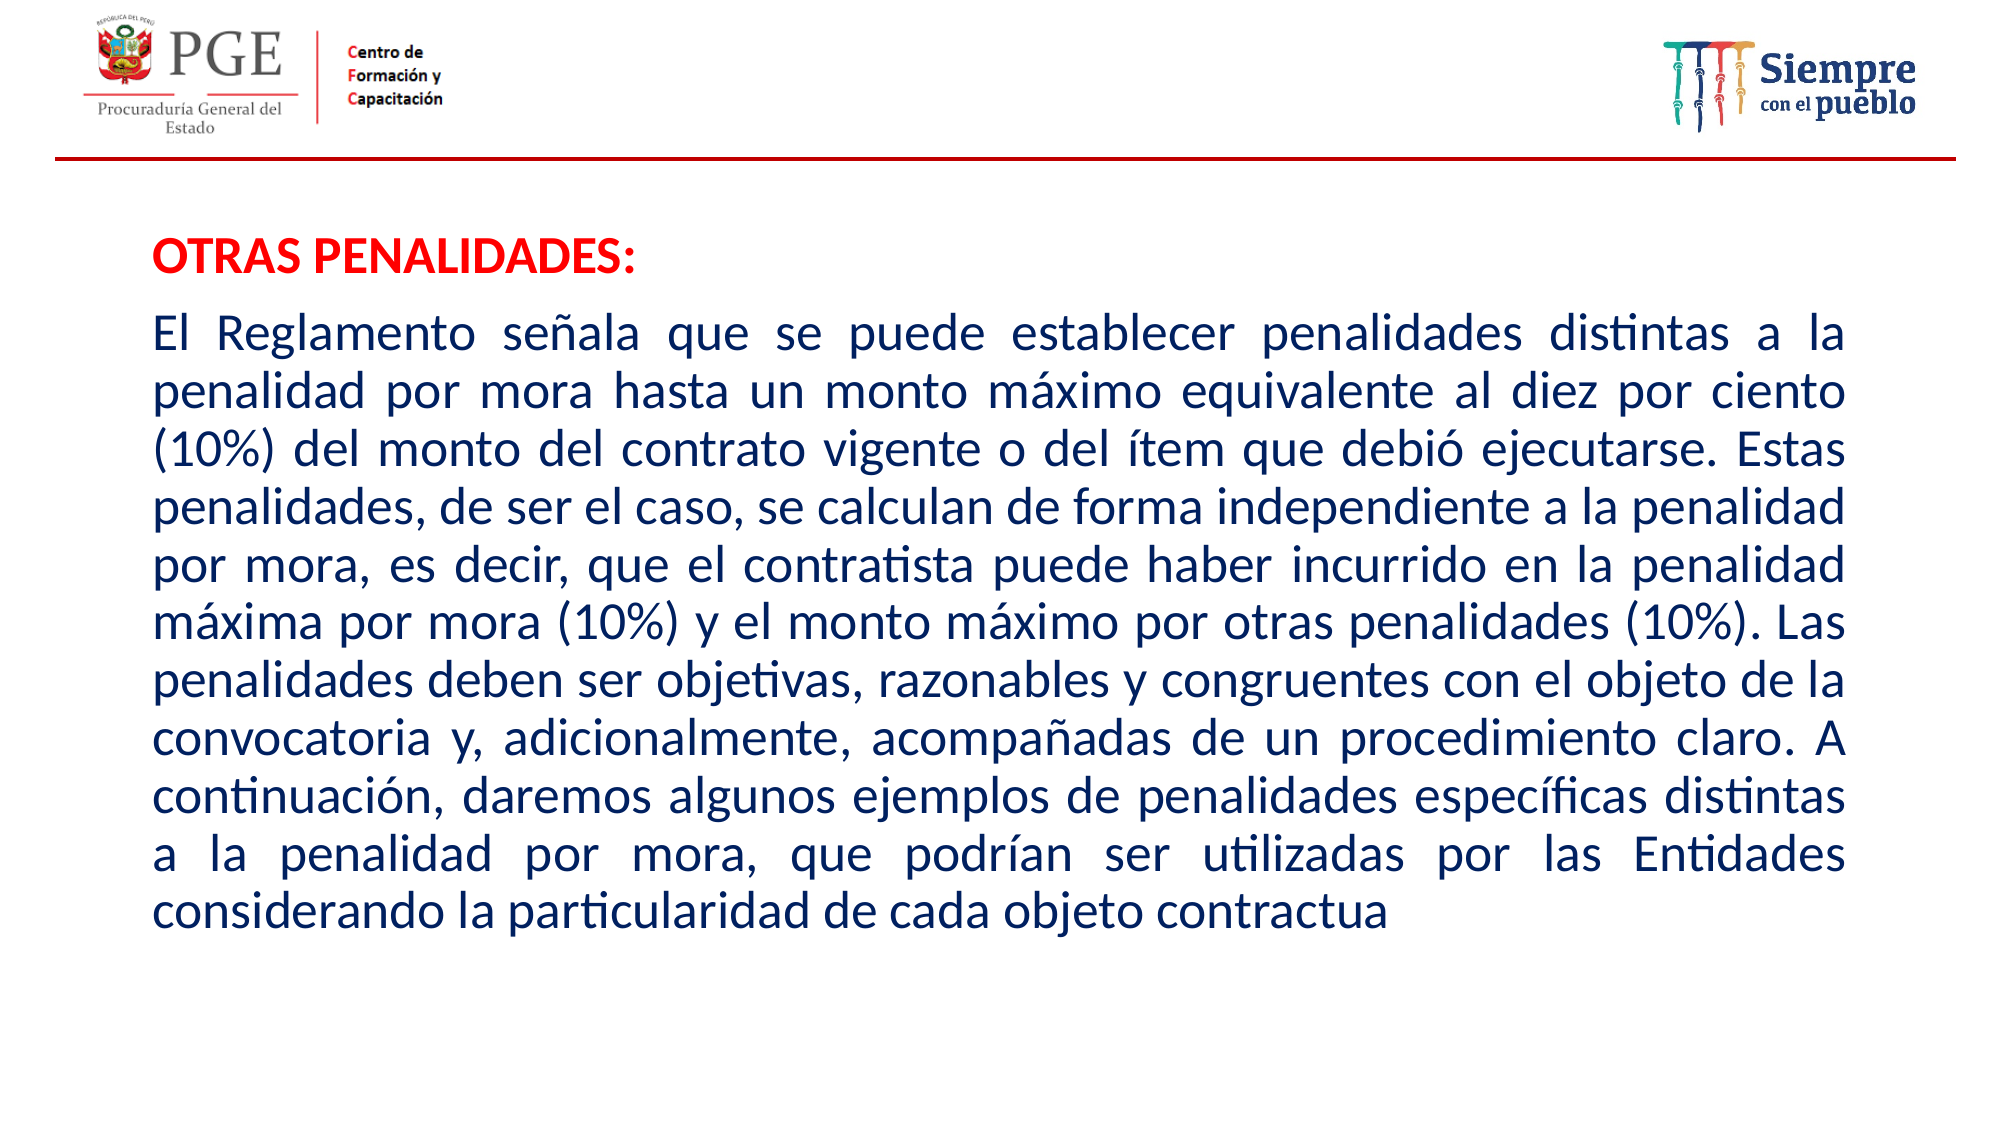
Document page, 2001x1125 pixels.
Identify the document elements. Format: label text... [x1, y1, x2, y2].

picture [1651, 29, 1925, 139]
picture [71, 7, 467, 149]
list OTRAS PENALIDADES: El Reglamento señala que se puede establecer penalidades distintas a la penalidad por mora hasta un monto máximo equivalente al diez por ciento (10%) del monto del contrato vigente o del ítem que debió ejecutarse. Estas penalidades, de ser el caso, se calculan de forma independiente a la penalidad por mora, es decir, que el contratista puede haber incurrido en la penalidad máxima por mora (10%) y el monto máximo por otras penalidades (10%). Las penalidades deben ser objetivas, razonables y congruentes con el objeto de la convocatoria y, adicionalmente, acompañadas de un procedimiento claro. A continuación, daremos algunos ejemplos de penalidades específicas distintas a la penalidad por mora, que podrían ser utilizadas por las Entidades considerando la particularidad de cada objeto contractua [137, 220, 1863, 1014]
